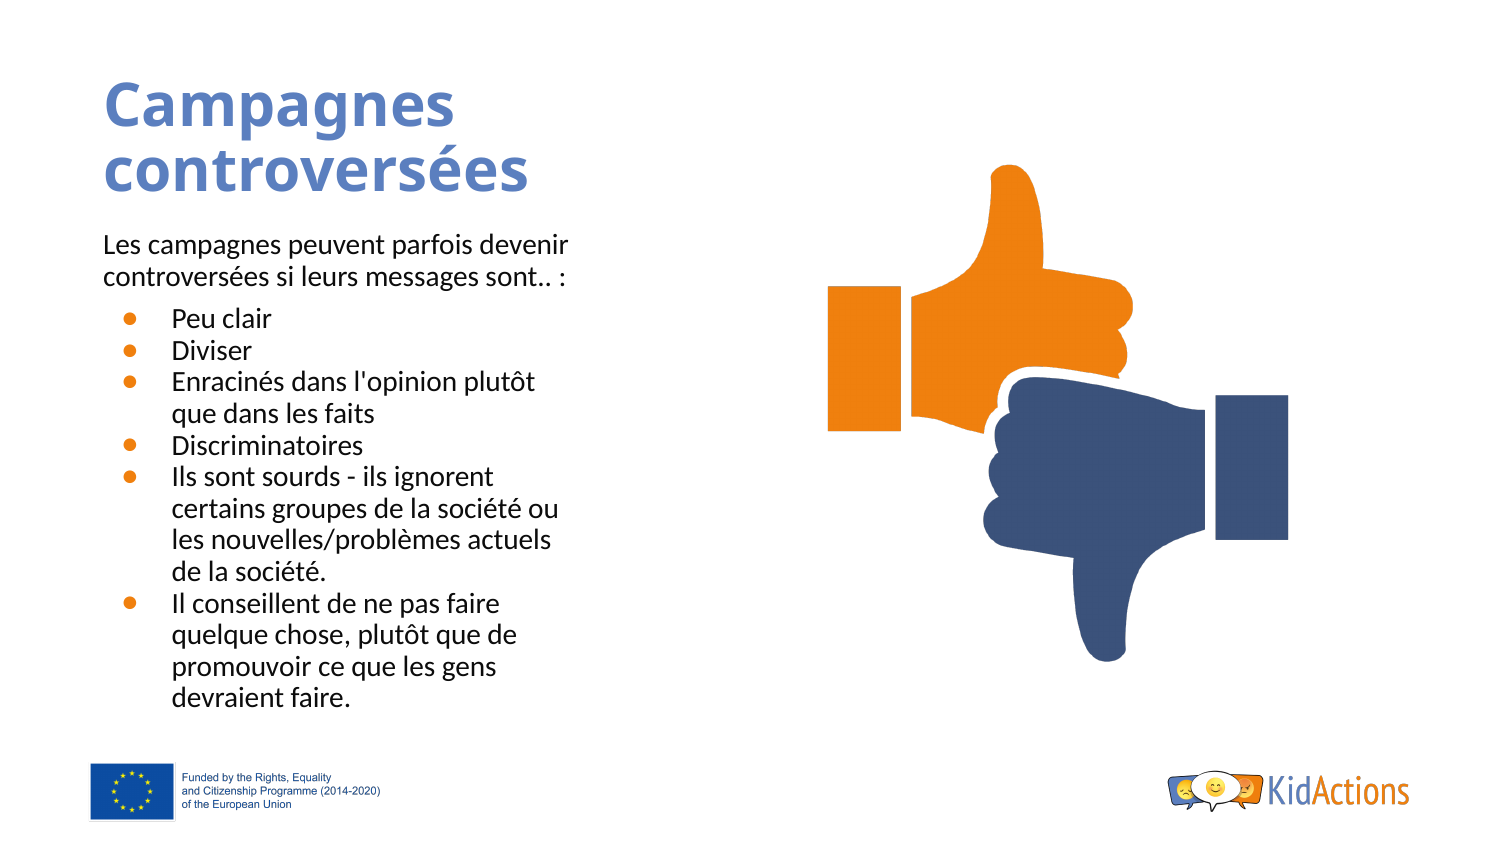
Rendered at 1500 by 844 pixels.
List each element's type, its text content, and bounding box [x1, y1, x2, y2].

list Les campagnes peuvent parfois devenir controversées si leurs messages sont.. : Peu clair Diviser Enracinés dans l'opinion plutôt que dans les faits Discriminatoires Ils sont sourds - ils ignorent certains groupes de la société ou les nouvelles/problèmes actuels de la société. Il conseillent de ne pas faire quelque chose, plutôt que de promouvoir ce que les gens devraient faire. [91, 223, 588, 753]
picture [86, 758, 391, 825]
title Campagnes controversées [91, 55, 644, 224]
picture [781, 136, 1334, 689]
picture [1162, 767, 1414, 816]
